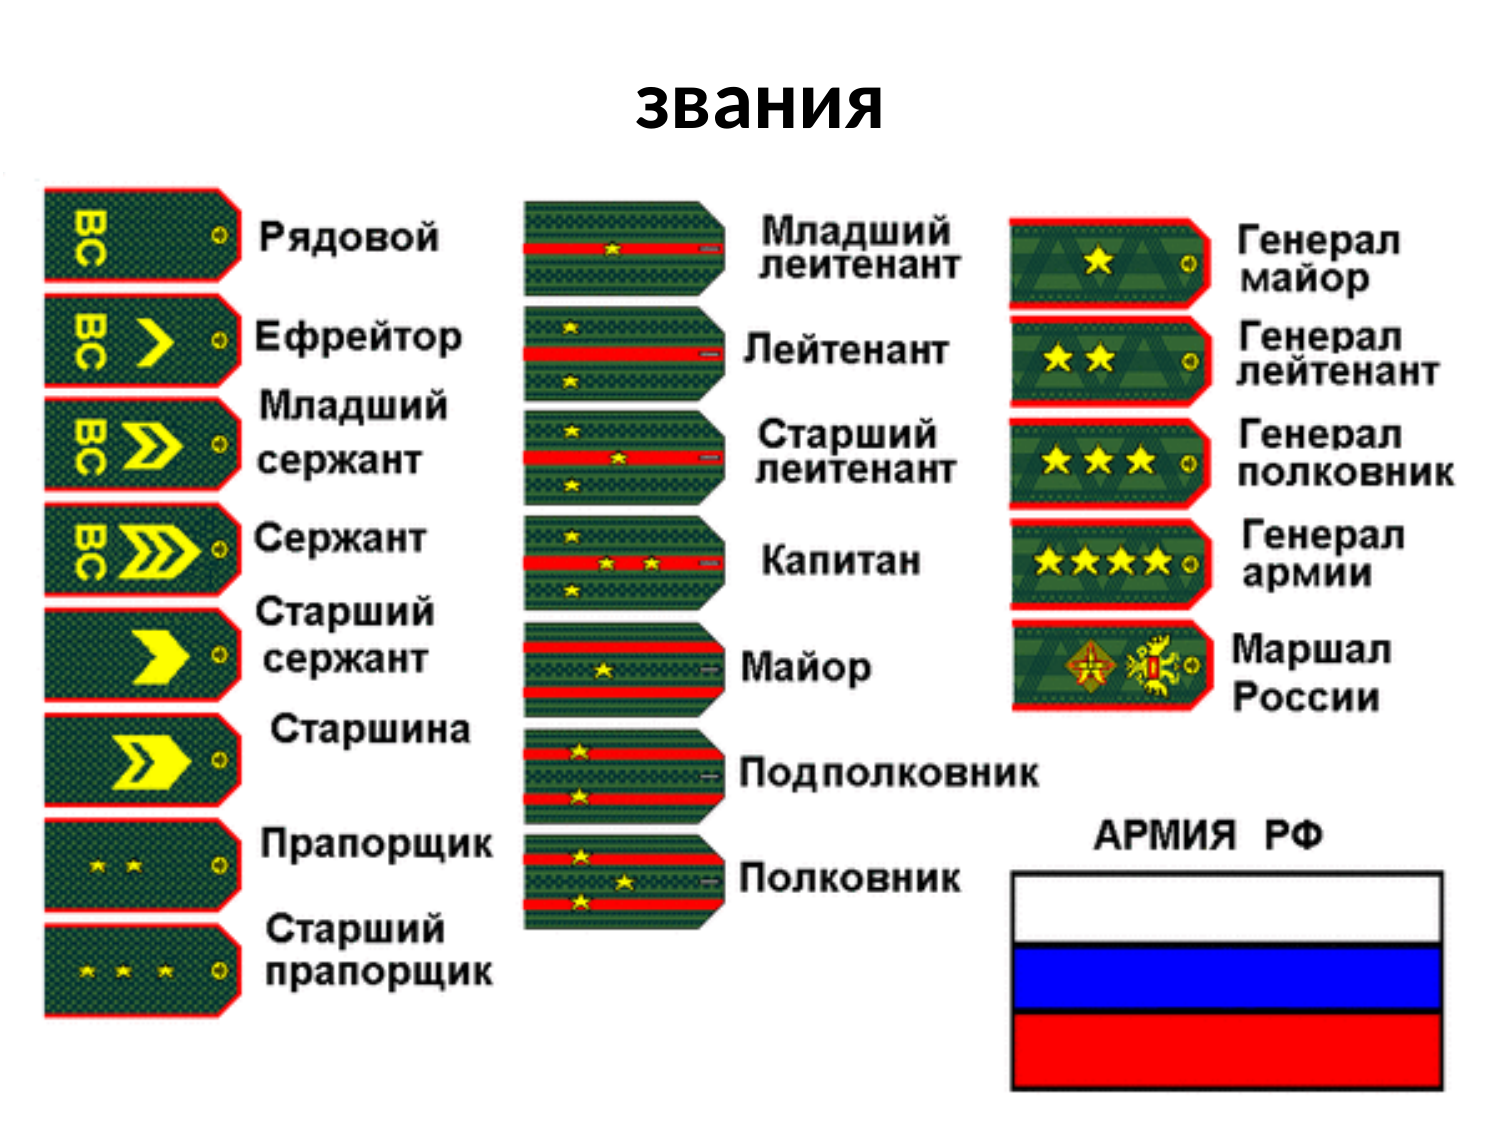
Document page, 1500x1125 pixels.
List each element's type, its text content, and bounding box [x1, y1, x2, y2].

text_box звания [620, 37, 928, 153]
picture [2, 172, 1499, 1125]
